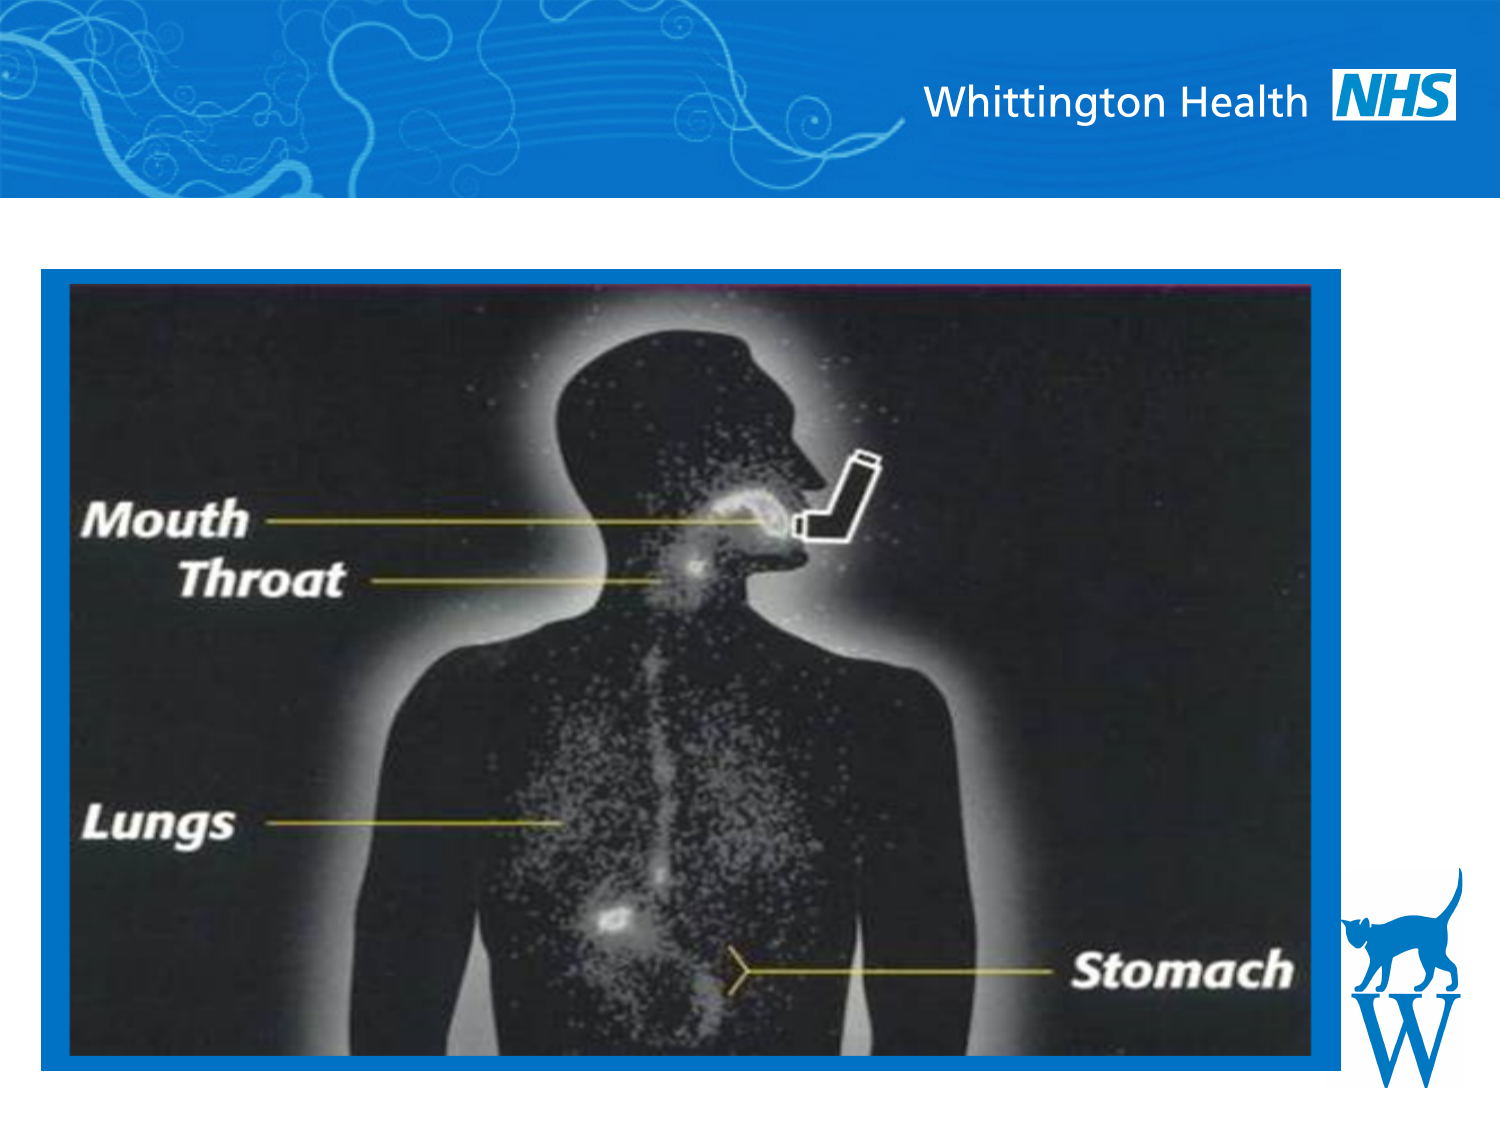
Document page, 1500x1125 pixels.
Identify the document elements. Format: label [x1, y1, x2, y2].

picture [40, 269, 1463, 1088]
picture [0, 0, 1500, 198]
